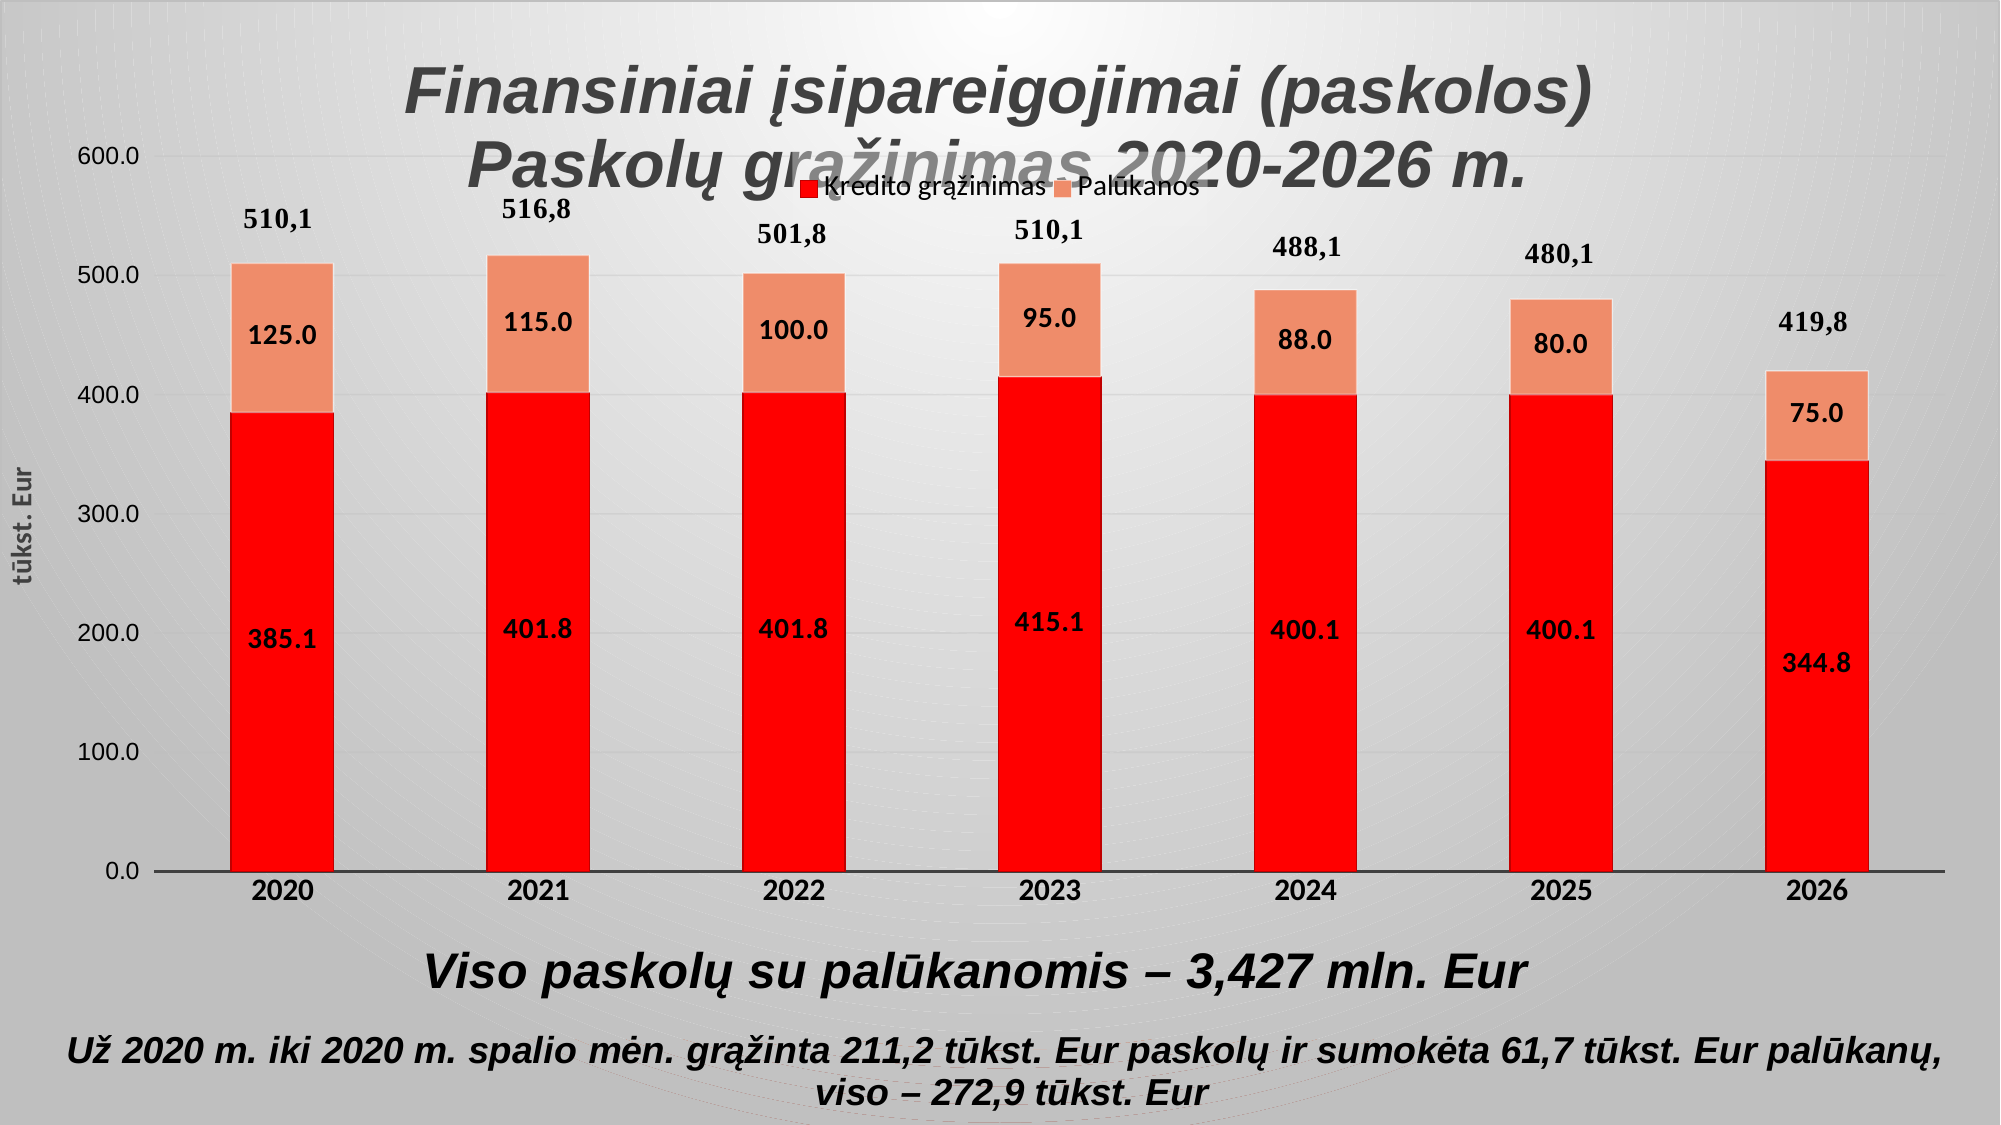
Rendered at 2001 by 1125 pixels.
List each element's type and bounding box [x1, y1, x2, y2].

chart [0, 0, 2000, 1125]
